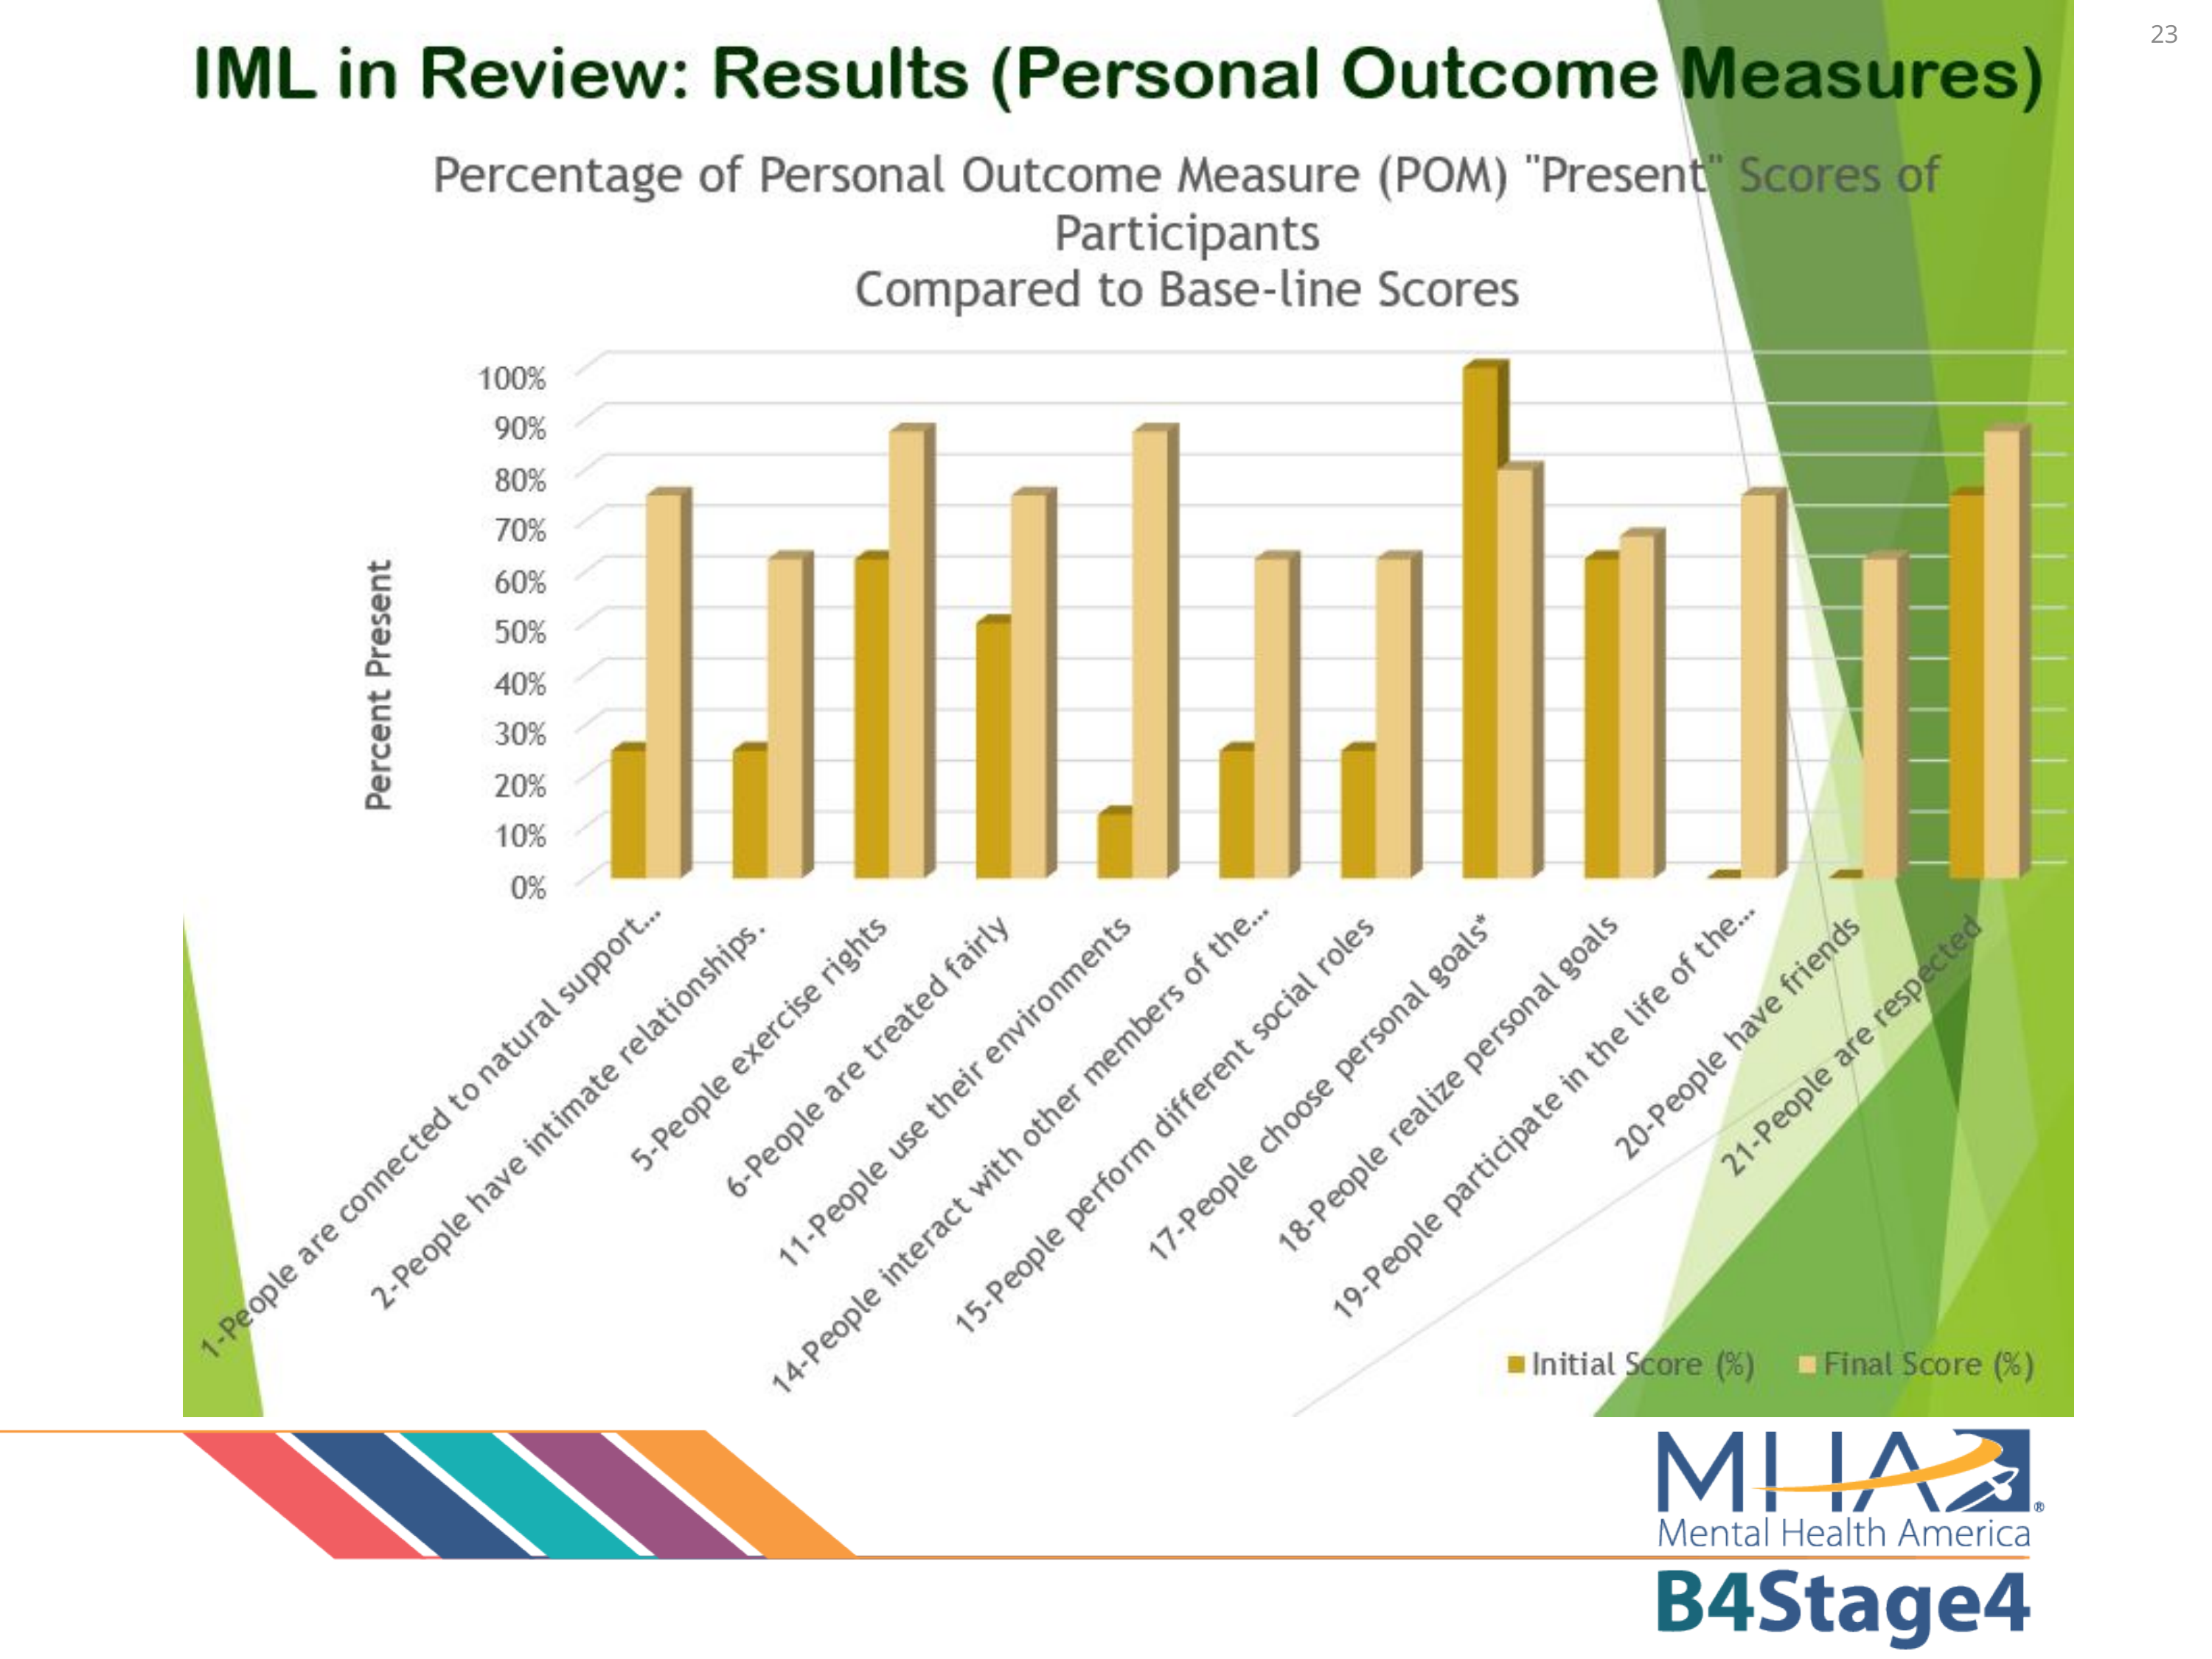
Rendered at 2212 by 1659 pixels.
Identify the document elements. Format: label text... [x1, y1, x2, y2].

picture [0, 0, 2212, 1659]
slide_number 23 [2117, 0, 2212, 70]
